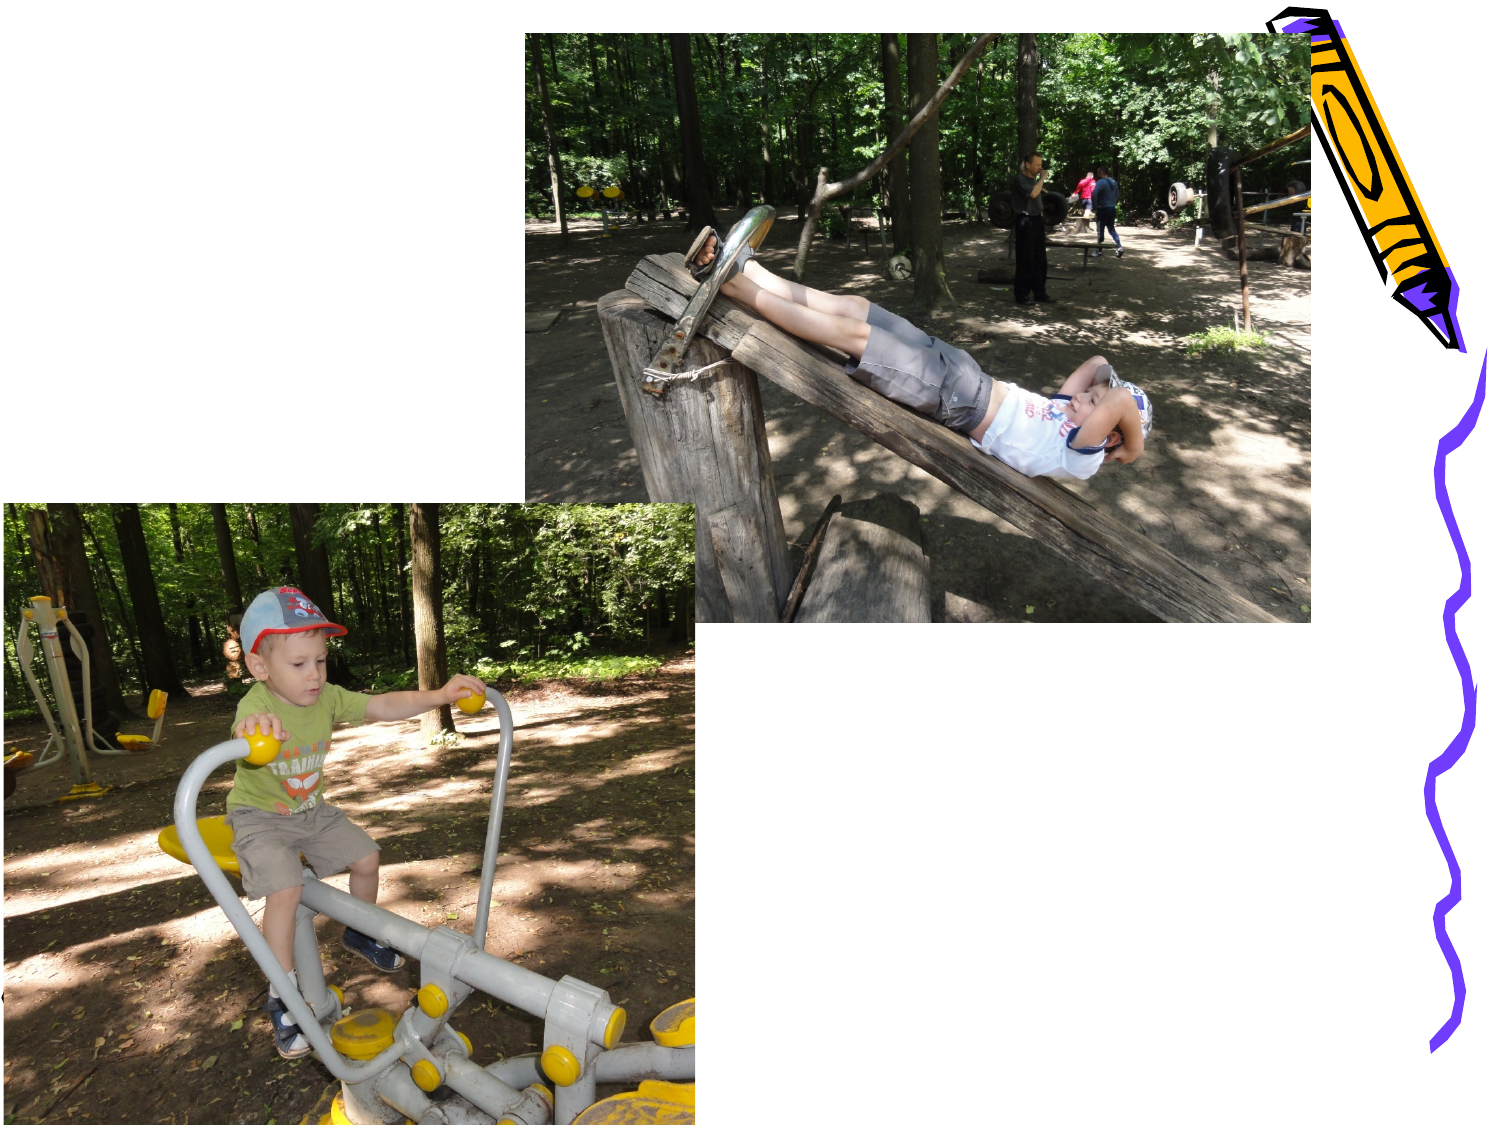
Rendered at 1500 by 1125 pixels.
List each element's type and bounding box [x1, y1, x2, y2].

picture [3, 33, 1312, 1125]
